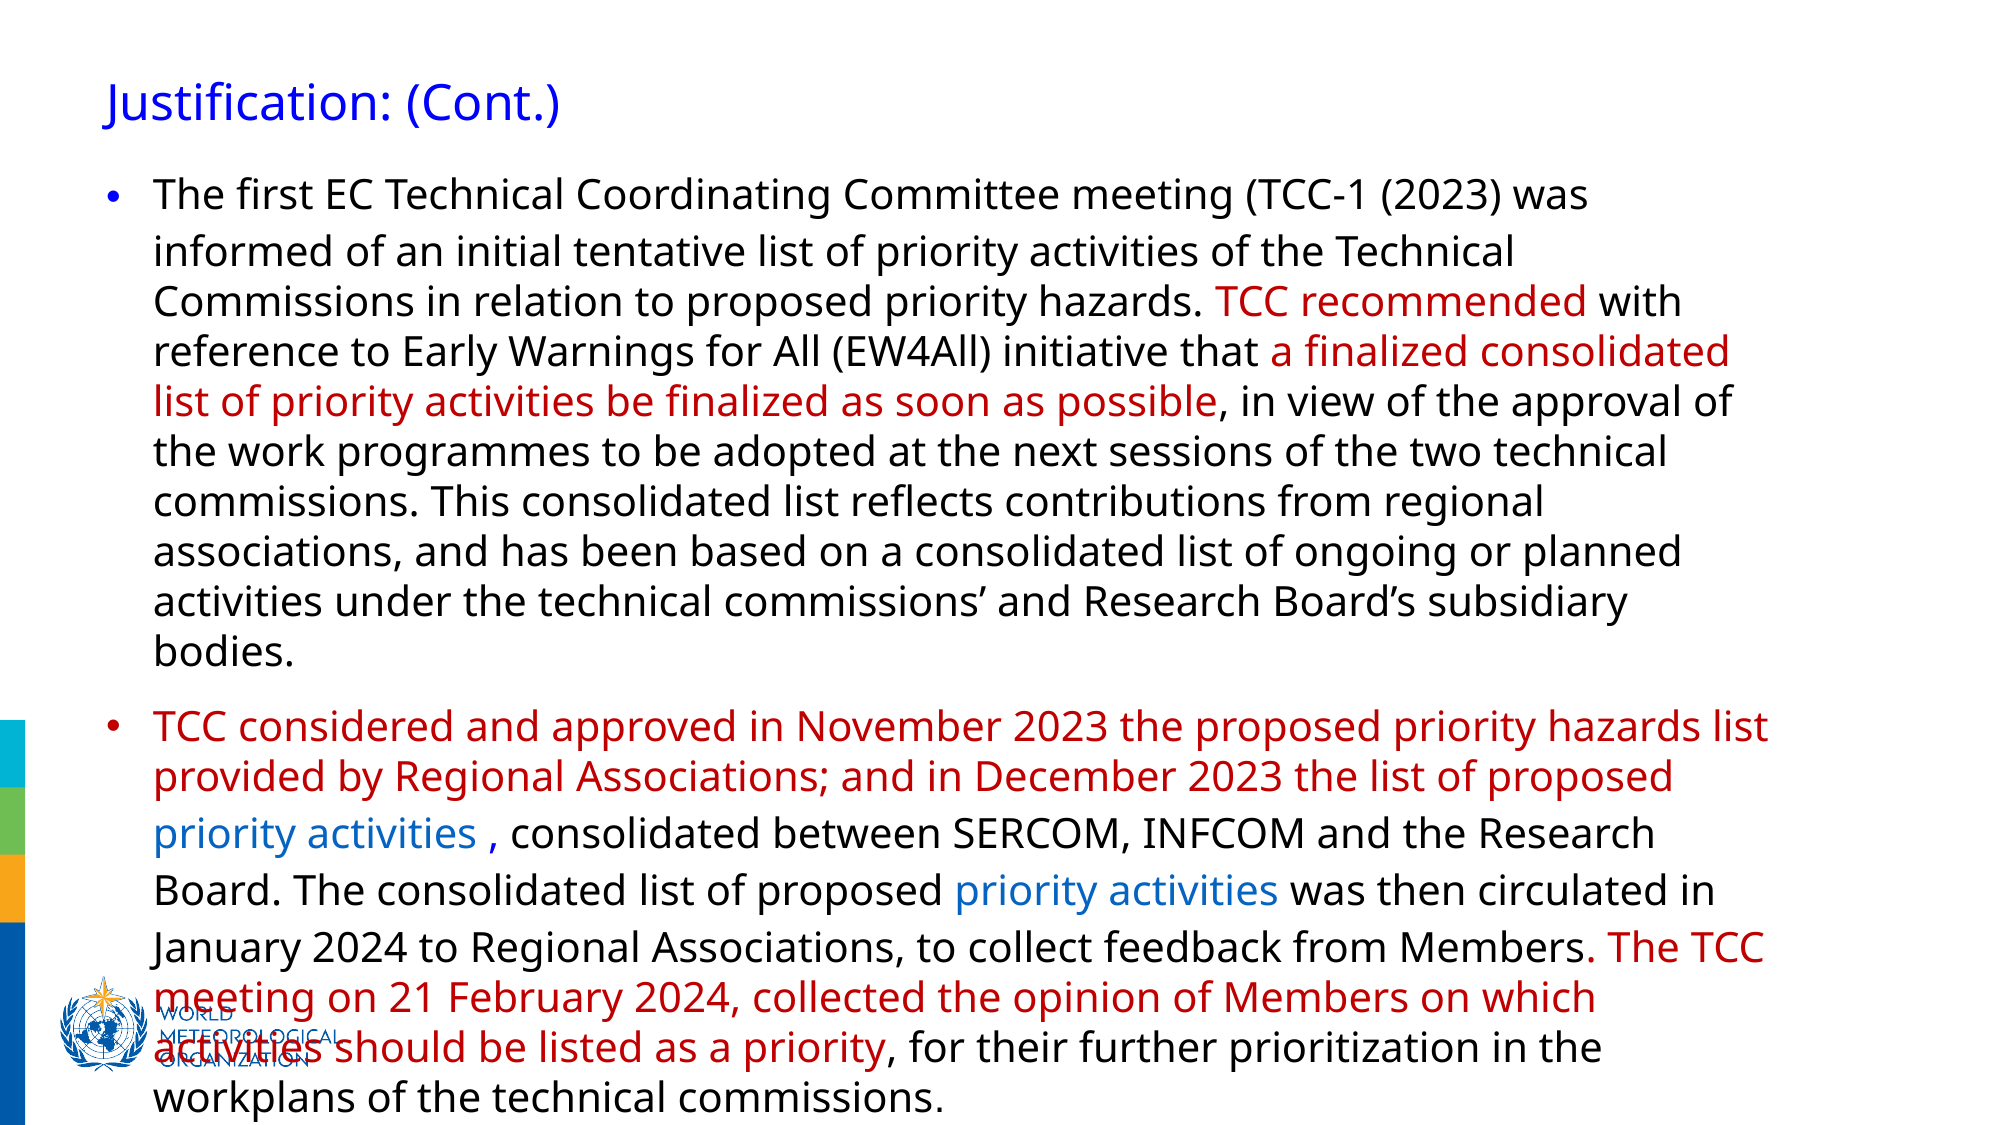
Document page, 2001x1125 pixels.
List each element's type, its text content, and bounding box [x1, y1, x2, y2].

text_box Justification: (Cont.) The first EC Technical Coordinating Committee meeting (TCC-1 (2023) was informed of an initial tentative list of priority activities of the Technical Commissions in relation to proposed priority hazards. TCC recommended with reference to Early Warnings for All (EW4All) initiative that a finalized consolidated list of priority activities be finalized as soon as possible, in view of the approval of the work programmes to be adopted at the next sessions of the two technical commissions. This consolidated list reflects contributions from regional associations, and has been based on a consolidated list of ongoing or planned activities under the technical commissions’ and Research Board’s subsidiary bodies. TCC considered and approved in November 2023 the proposed priority hazards list provided by Regional Associations; and in December 2023 the list of proposed priority activities , consolidated between SERCOM, INFCOM and the Research Board. The consolidated list of proposed priority activities was then circulated in January 2024 to Regional Associations, to collect feedback from Members. The TCC meeting on 21 February 2024, collected the opinion of Members on which activities should be listed as a priority, for their further prioritization in the workplans of the technical commissions. [106, 70, 1776, 1122]
picture [0, 0, 2001, 1125]
